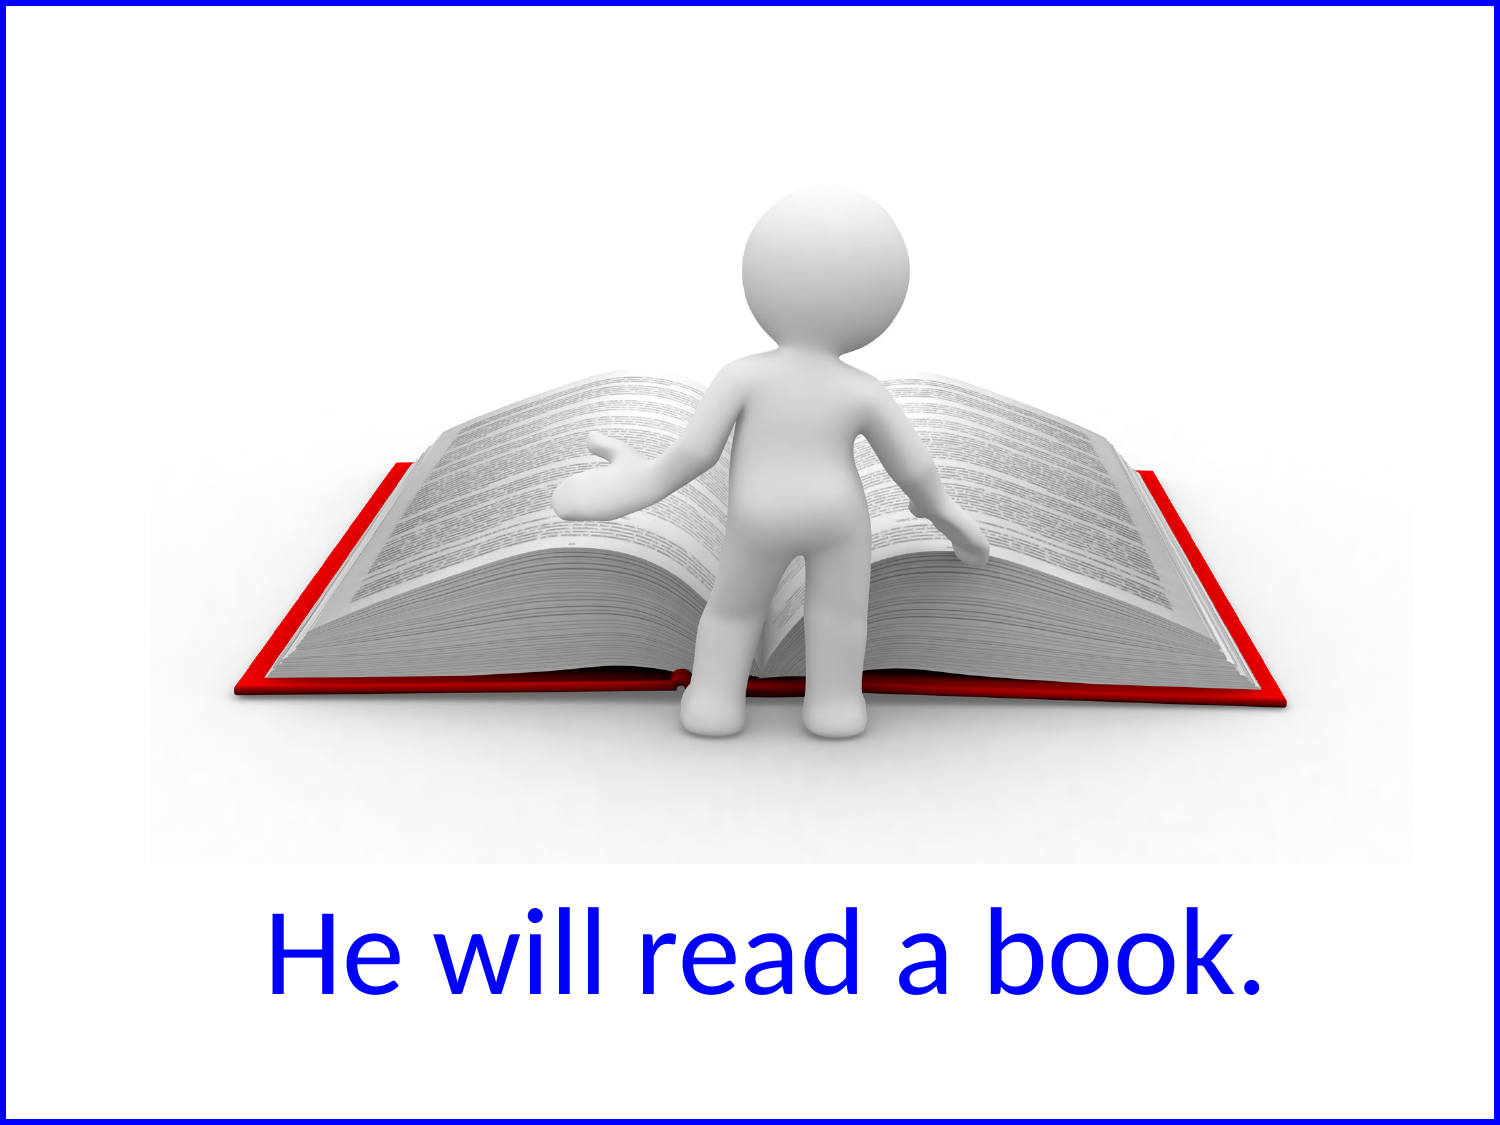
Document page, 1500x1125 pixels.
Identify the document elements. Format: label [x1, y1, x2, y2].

text_box [0, 0, 1500, 1125]
picture [149, 74, 1413, 865]
